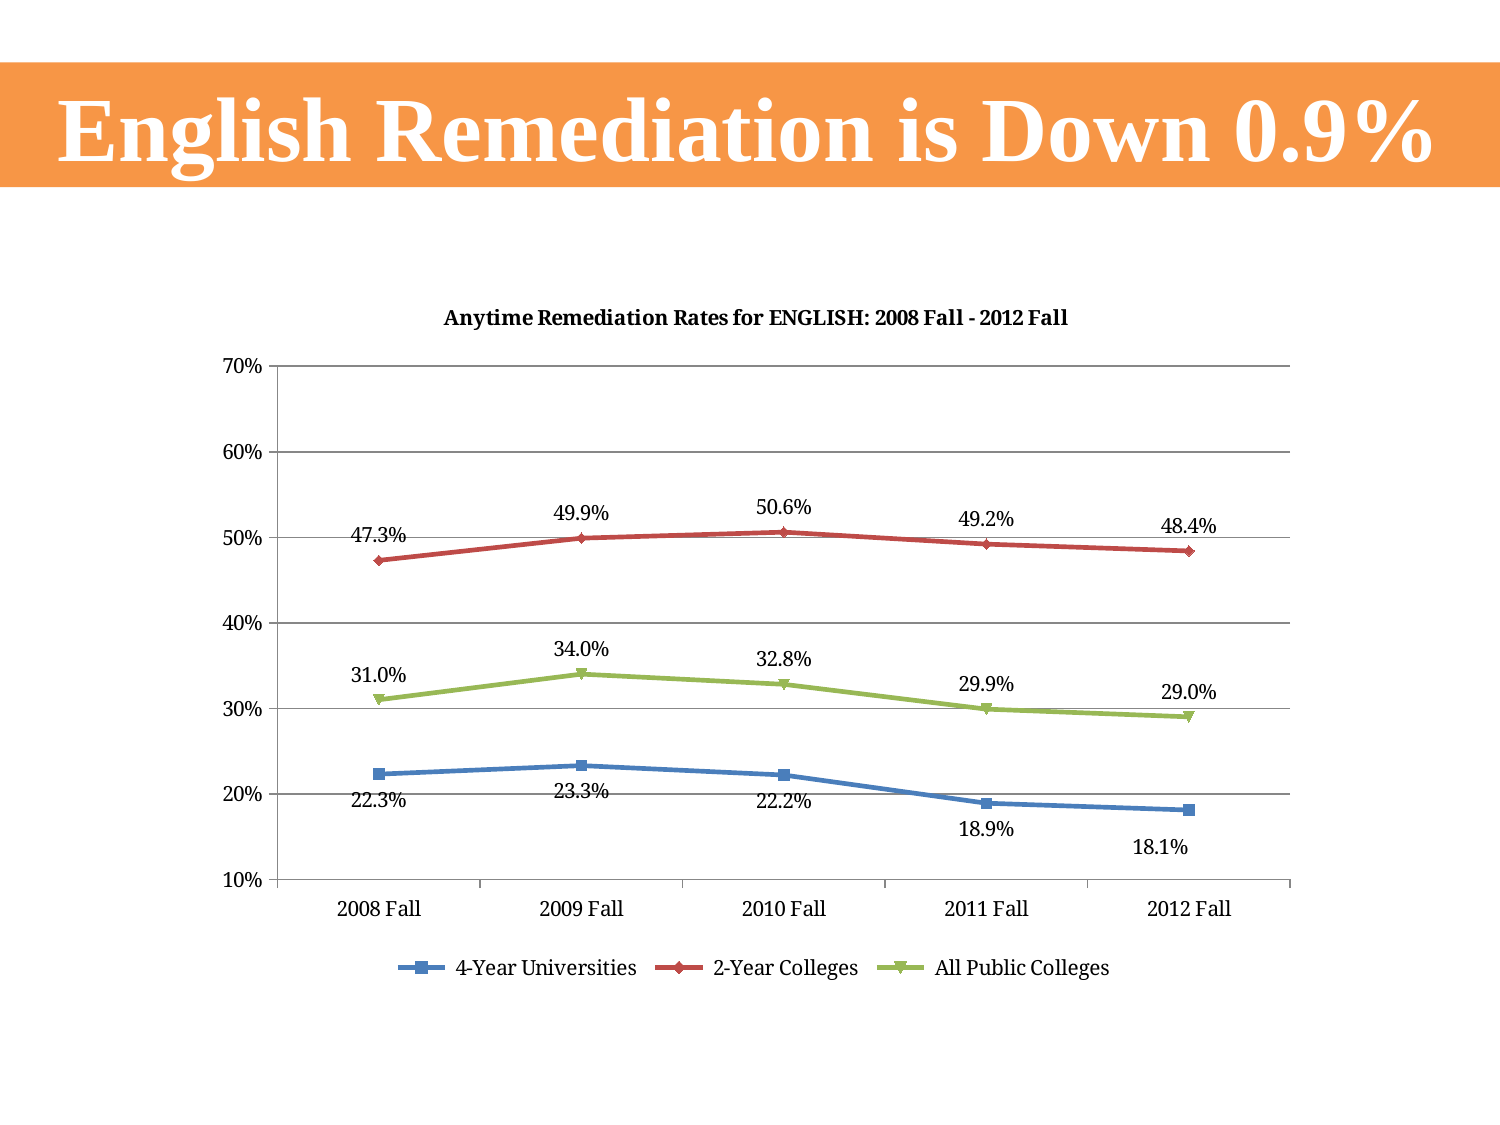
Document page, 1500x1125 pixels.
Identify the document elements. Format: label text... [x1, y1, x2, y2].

text_box English Remediation is Down 0.9% [0, 62, 1500, 188]
chart [199, 274, 1313, 988]
